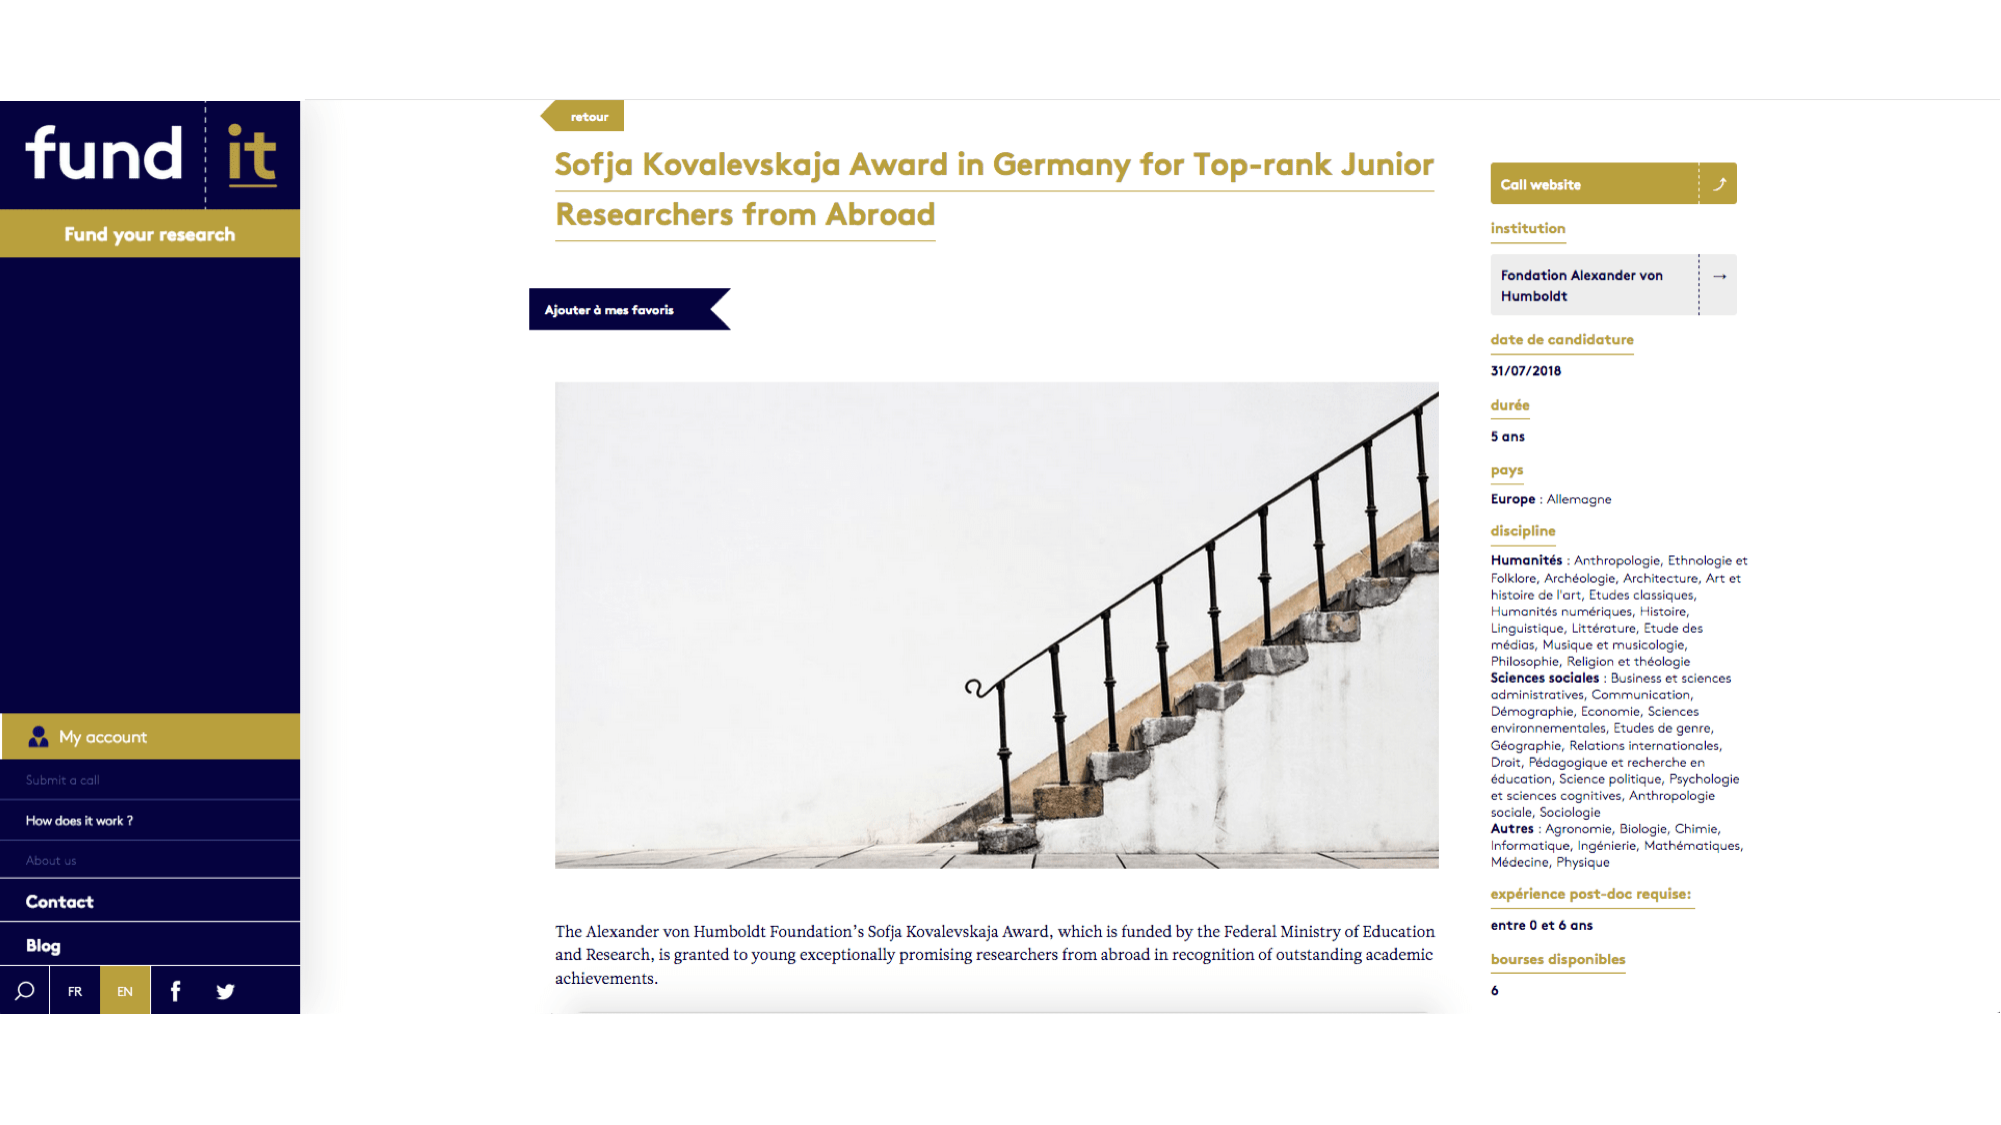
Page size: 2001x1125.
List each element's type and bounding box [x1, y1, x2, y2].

picture [0, 98, 2000, 1014]
